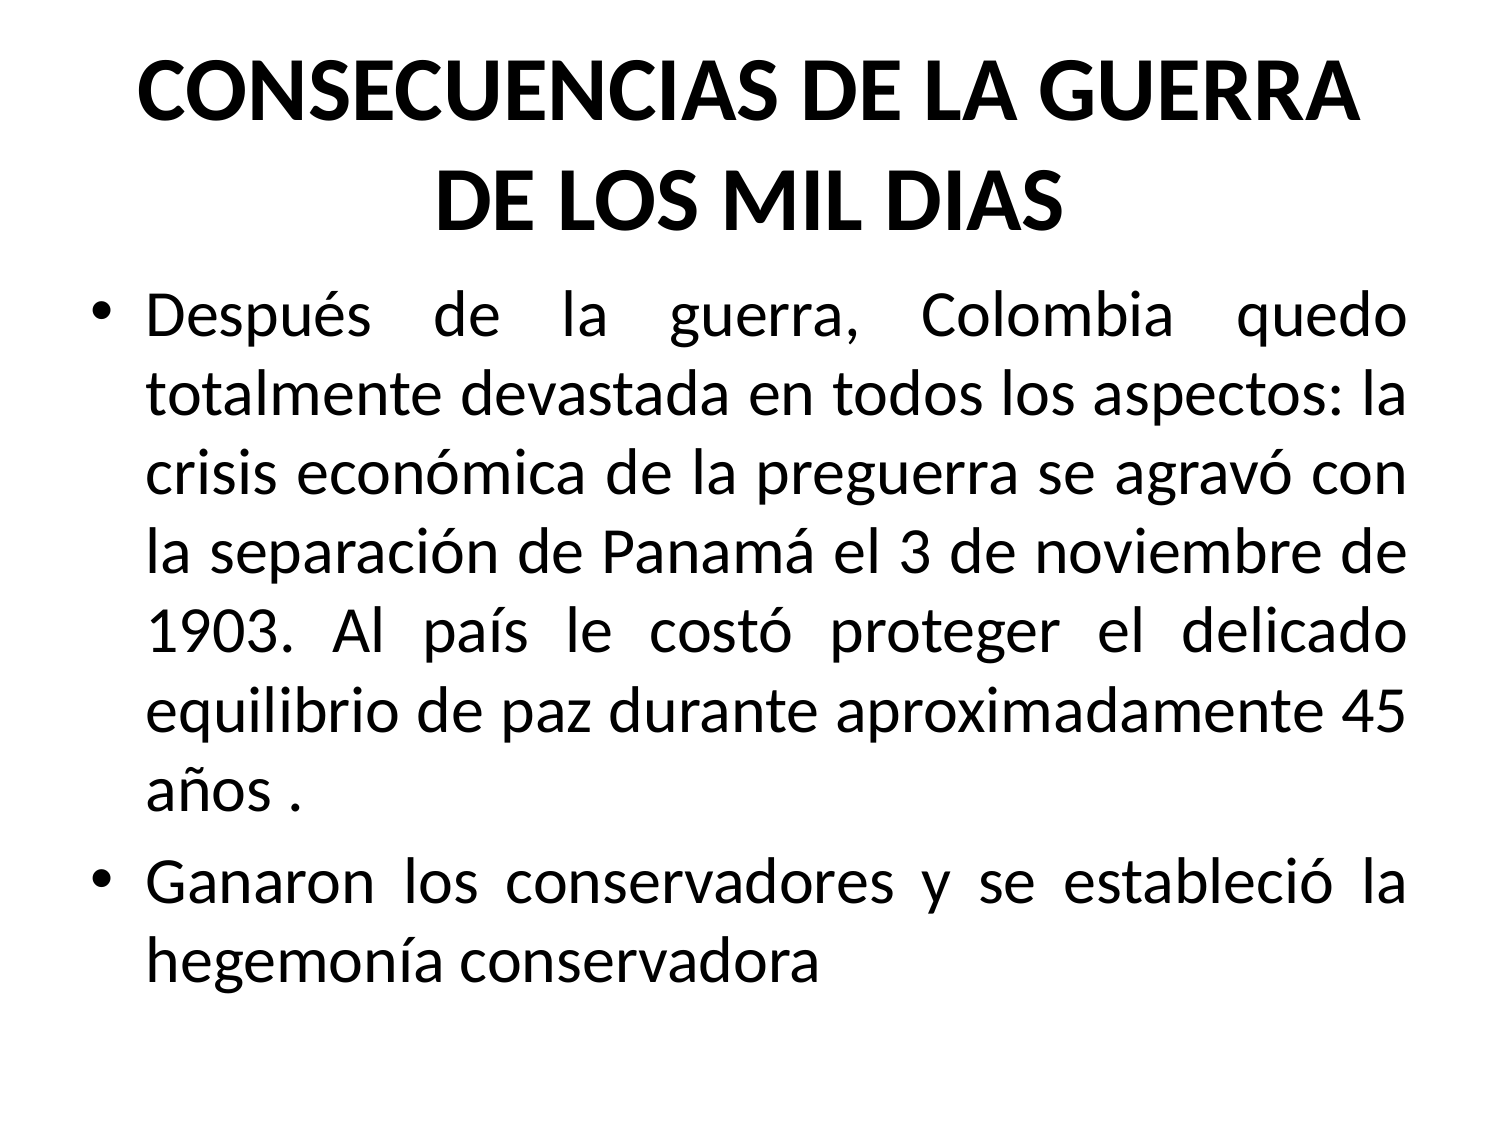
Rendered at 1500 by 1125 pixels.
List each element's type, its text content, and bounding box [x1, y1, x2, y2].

title CONSECUENCIAS DE LA GUERRA DE LOS MIL DIAS [75, 45, 1425, 233]
list Después de la guerra, Colombia quedo totalmente devastada en todos los aspectos: la crisis económica de la preguerra se agravó con la separación de Panamá el 3 de noviembre de 1903. Al país le costó proteger el delicado equilibrio de paz durante aproximadamente 45 años . Ganaron los conservadores y se estableció la hegemonía conservadora [75, 262, 1425, 1005]
